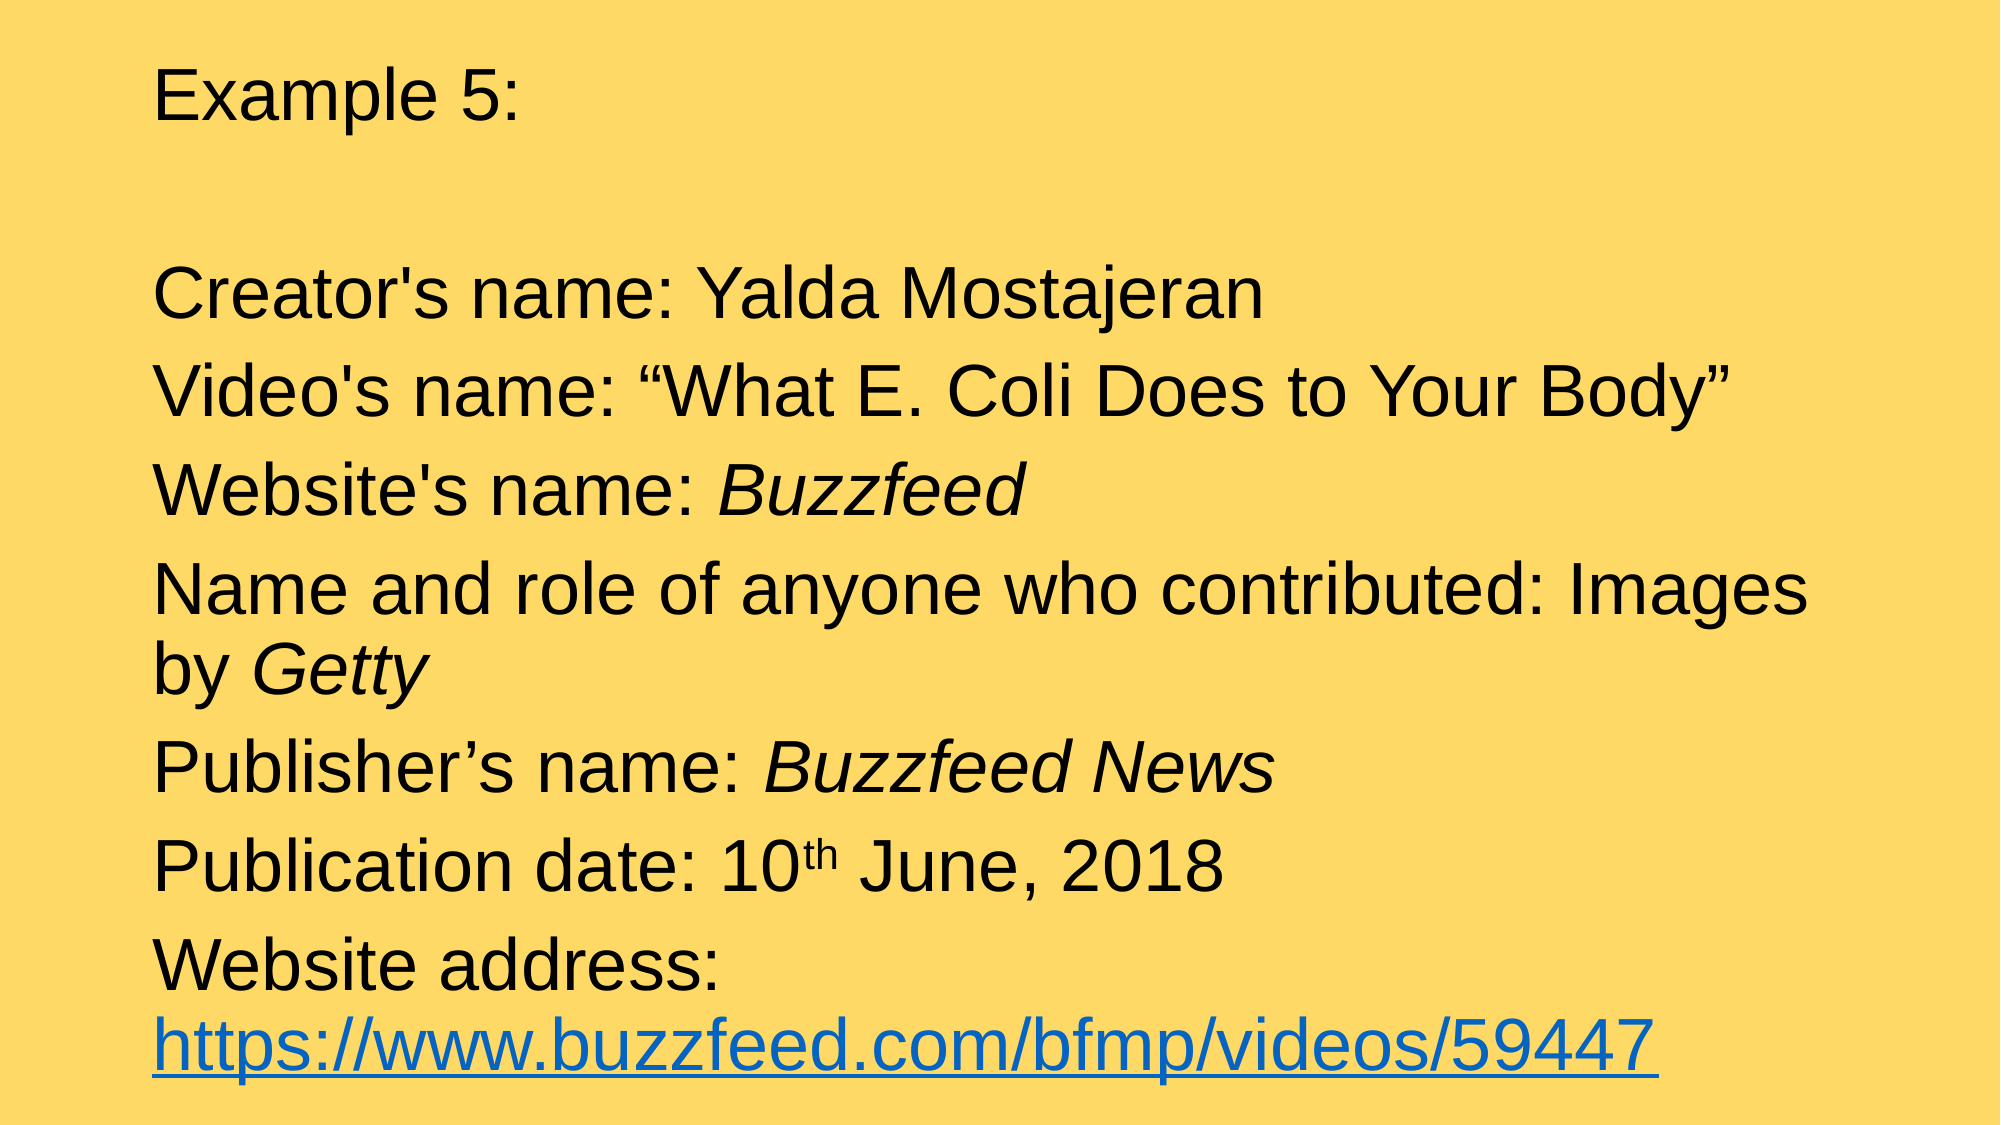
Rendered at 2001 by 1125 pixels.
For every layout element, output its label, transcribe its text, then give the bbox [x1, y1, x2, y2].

list Example 5: Creator's name: Yalda Mostajeran Video's name: “What E. Coli Does to Your Body” Website's name: Buzzfeed Name and role of anyone who contributed: Images by Getty Publisher’s name: Buzzfeed News Publication date: 10th June, 2018 Website address: https://www.buzzfeed.com/bfmp/videos/59447 [137, 49, 1863, 1098]
